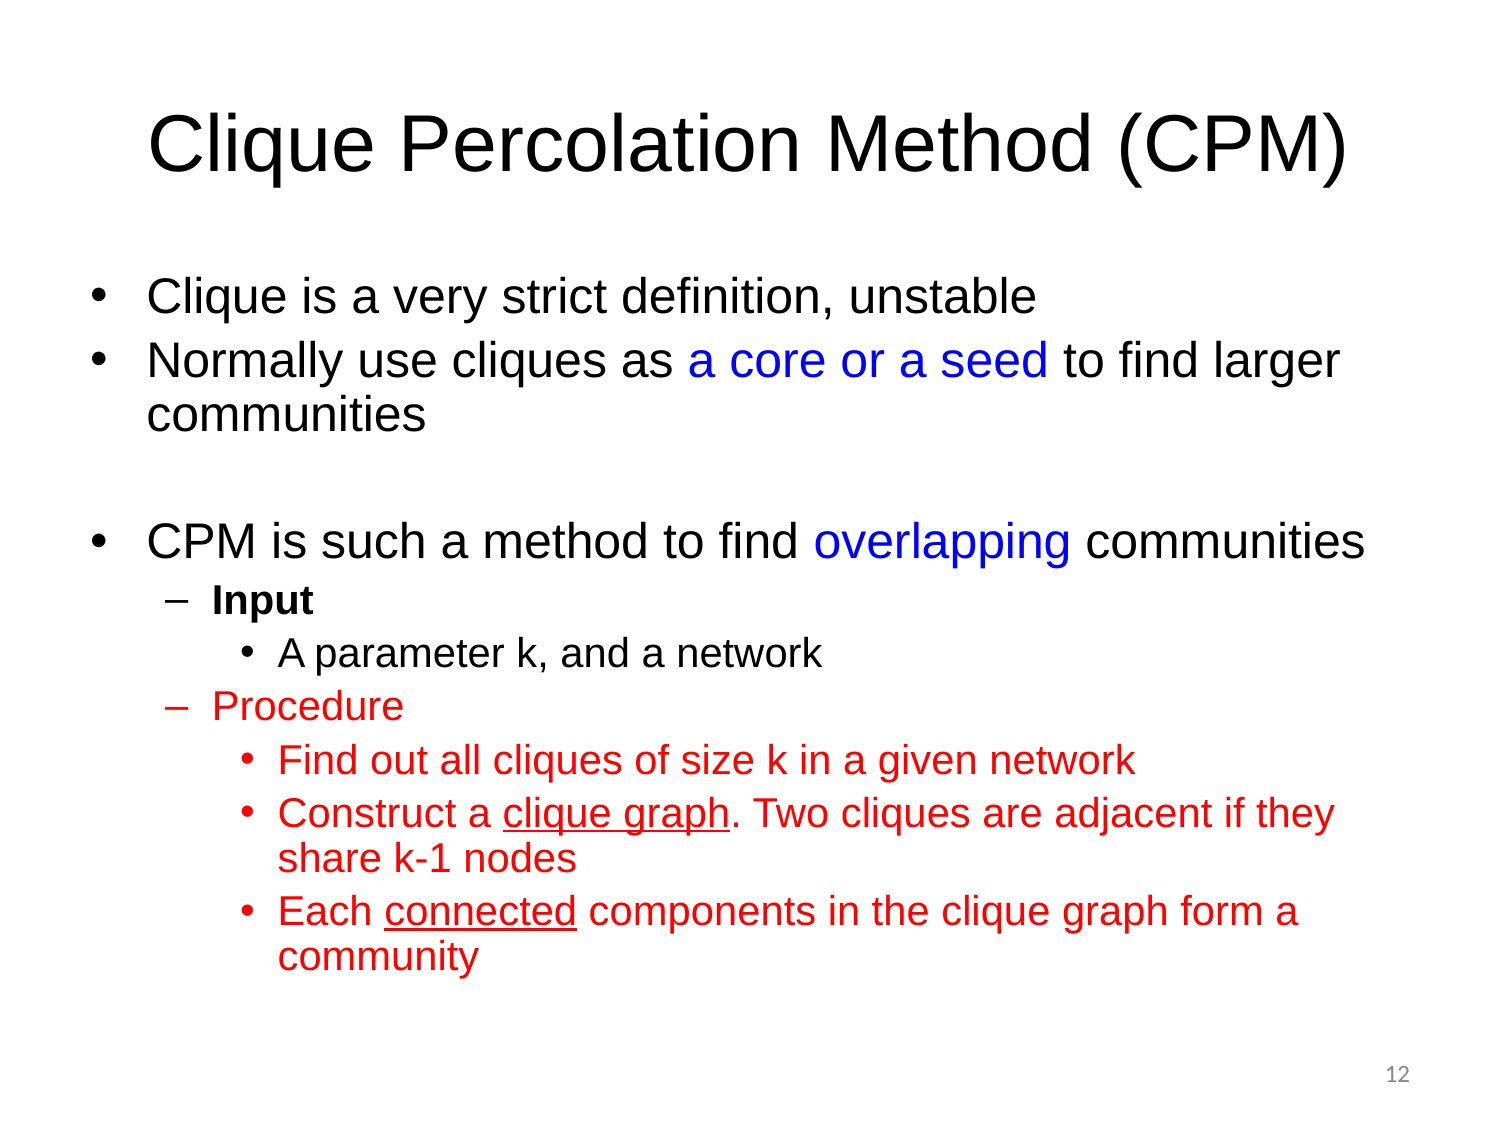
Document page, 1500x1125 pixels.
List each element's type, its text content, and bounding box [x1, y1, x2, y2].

title Clique Percolation Method (CPM) [75, 45, 1425, 233]
text_box 12 [1074, 1042, 1425, 1103]
list Clique is a very strict definition, unstable Normally use cliques as a core or a seed to find larger communities CPM is such a method to find overlapping communities Input A parameter k, and a network Procedure Find out all cliques of size k in a given network Construct a clique graph. Two cliques are adjacent if they share k-1 nodes Each connected components in the clique graph form a community [75, 262, 1425, 1005]
